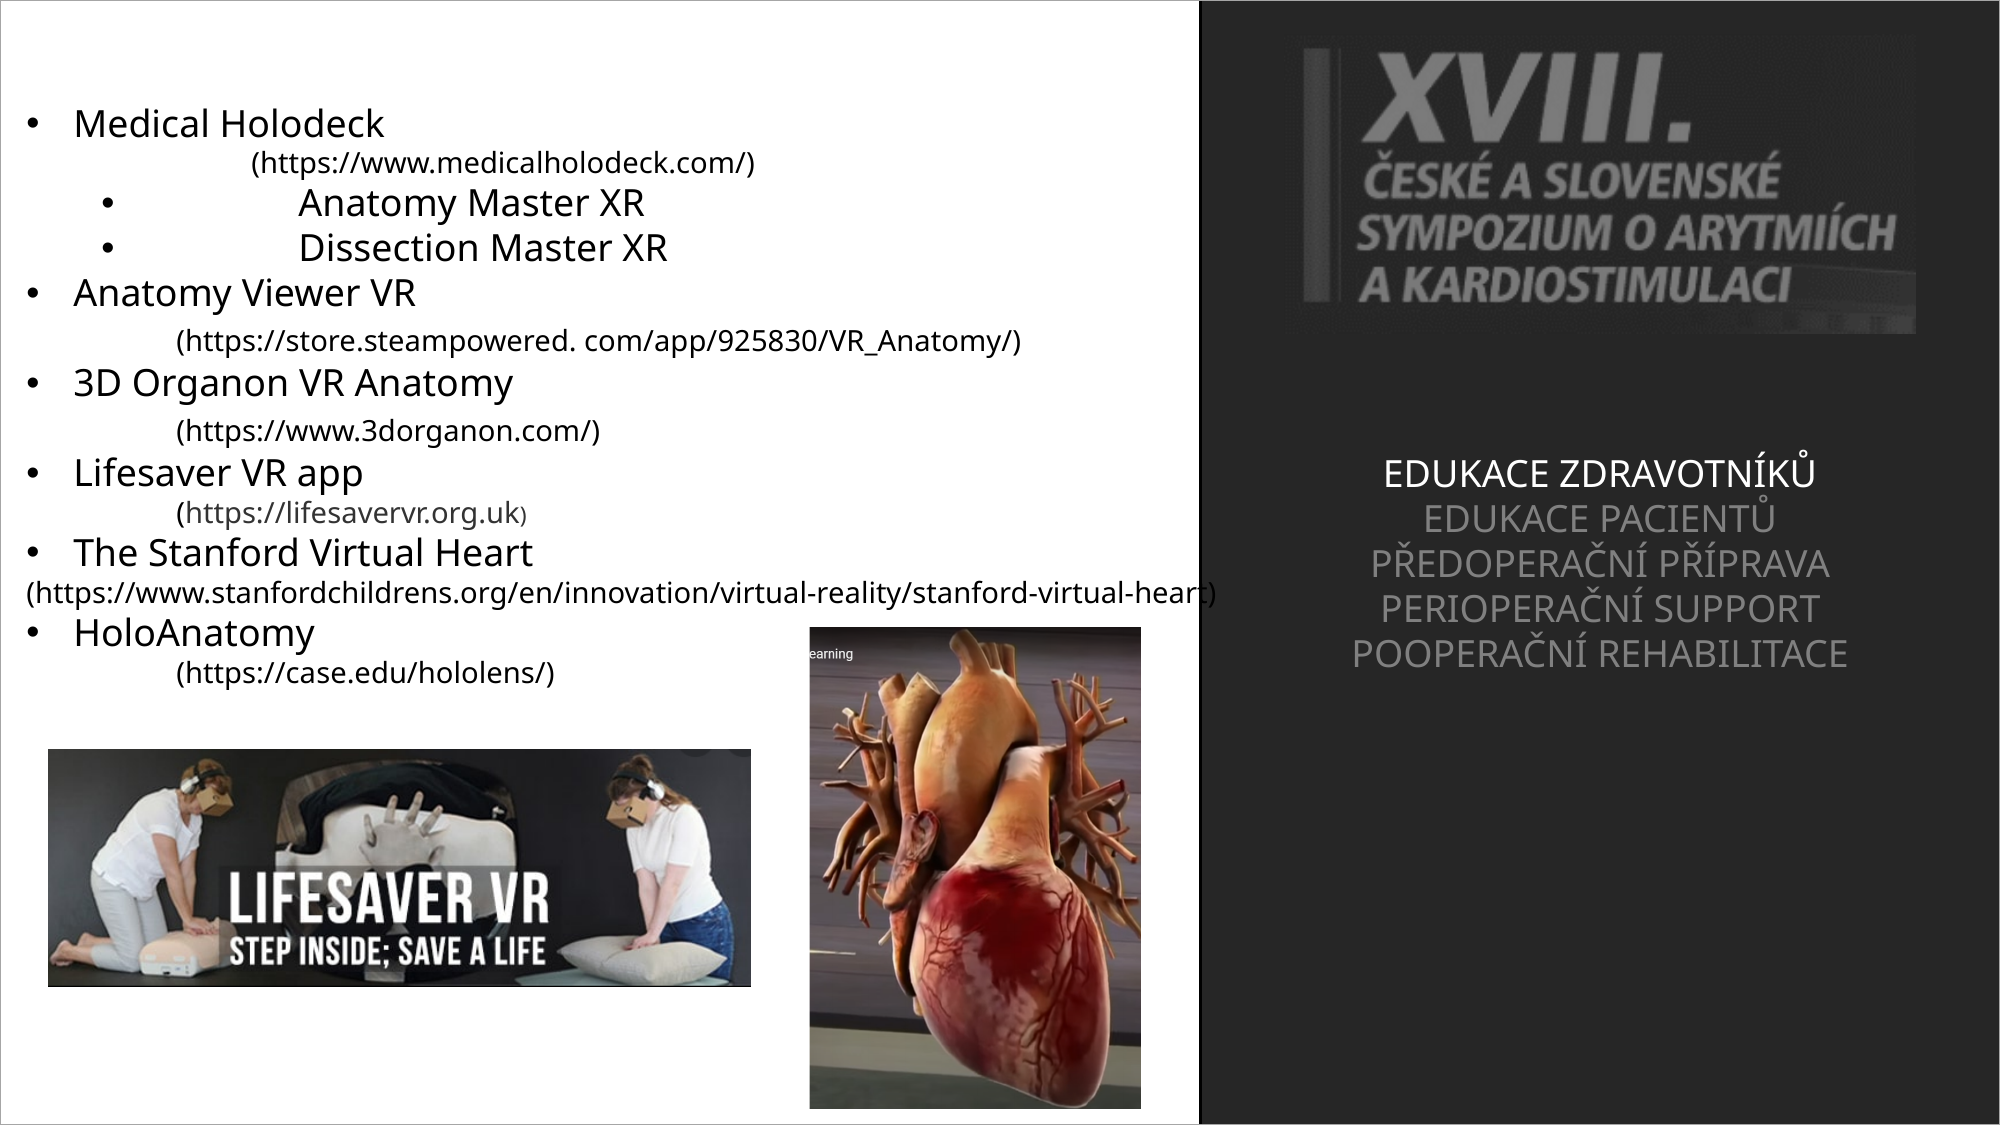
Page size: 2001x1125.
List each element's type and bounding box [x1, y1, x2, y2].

text_box [0, 0, 2000, 1125]
picture [809, 626, 1142, 1109]
picture [47, 748, 752, 988]
